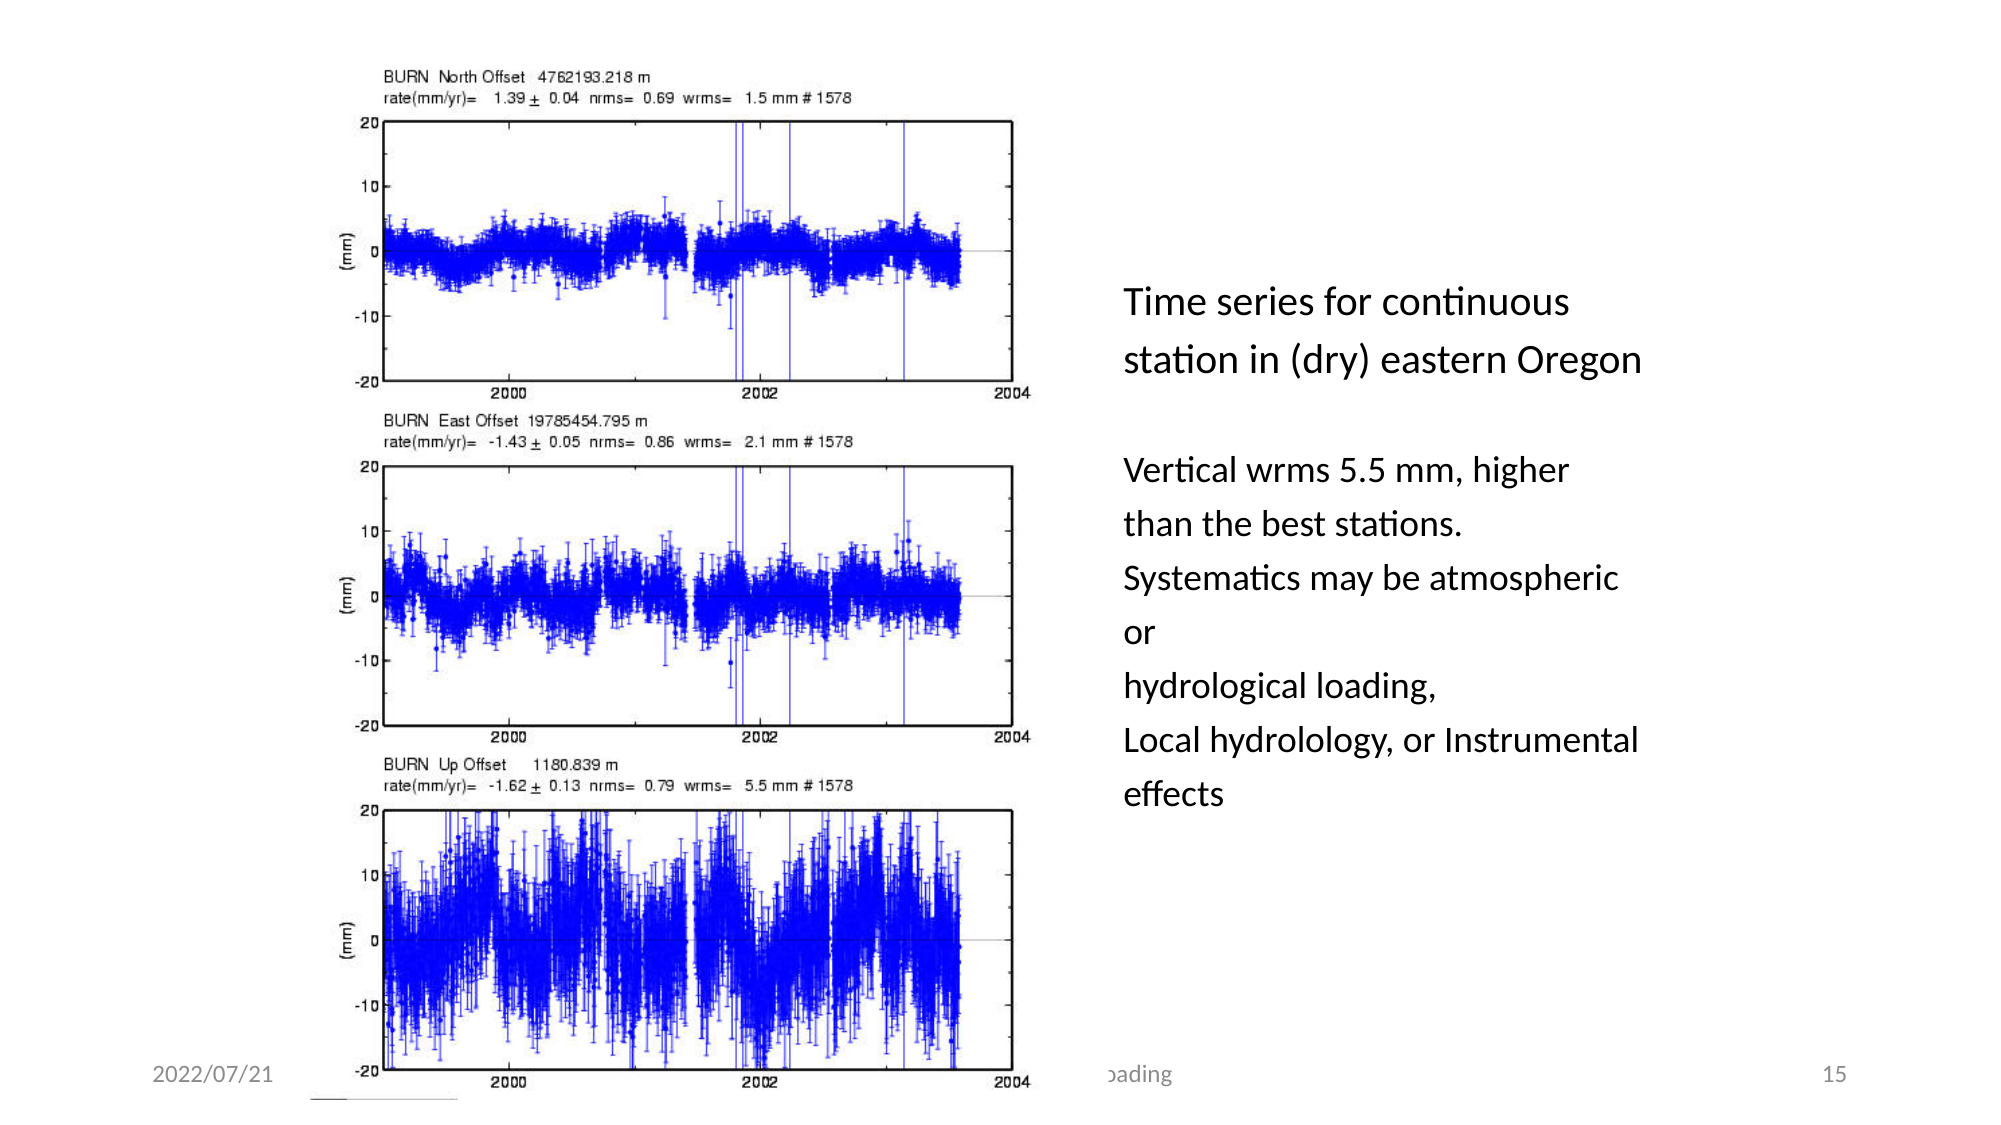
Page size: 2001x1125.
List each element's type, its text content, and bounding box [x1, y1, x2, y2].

footer Verticals: atmosphere and loading [662, 1042, 1338, 1103]
picture [287, 37, 1109, 1100]
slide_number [137, 1042, 588, 1103]
text_box Time series for continuous station in (dry) eastern Oregon Vertical wrms 5.5 mm, higher than the best stations. Systematics may be atmospheric or hydrological loading, Local hydrolology, or Instrumental effects [1109, 259, 1663, 821]
slide_number 15 [1412, 1042, 1863, 1103]
